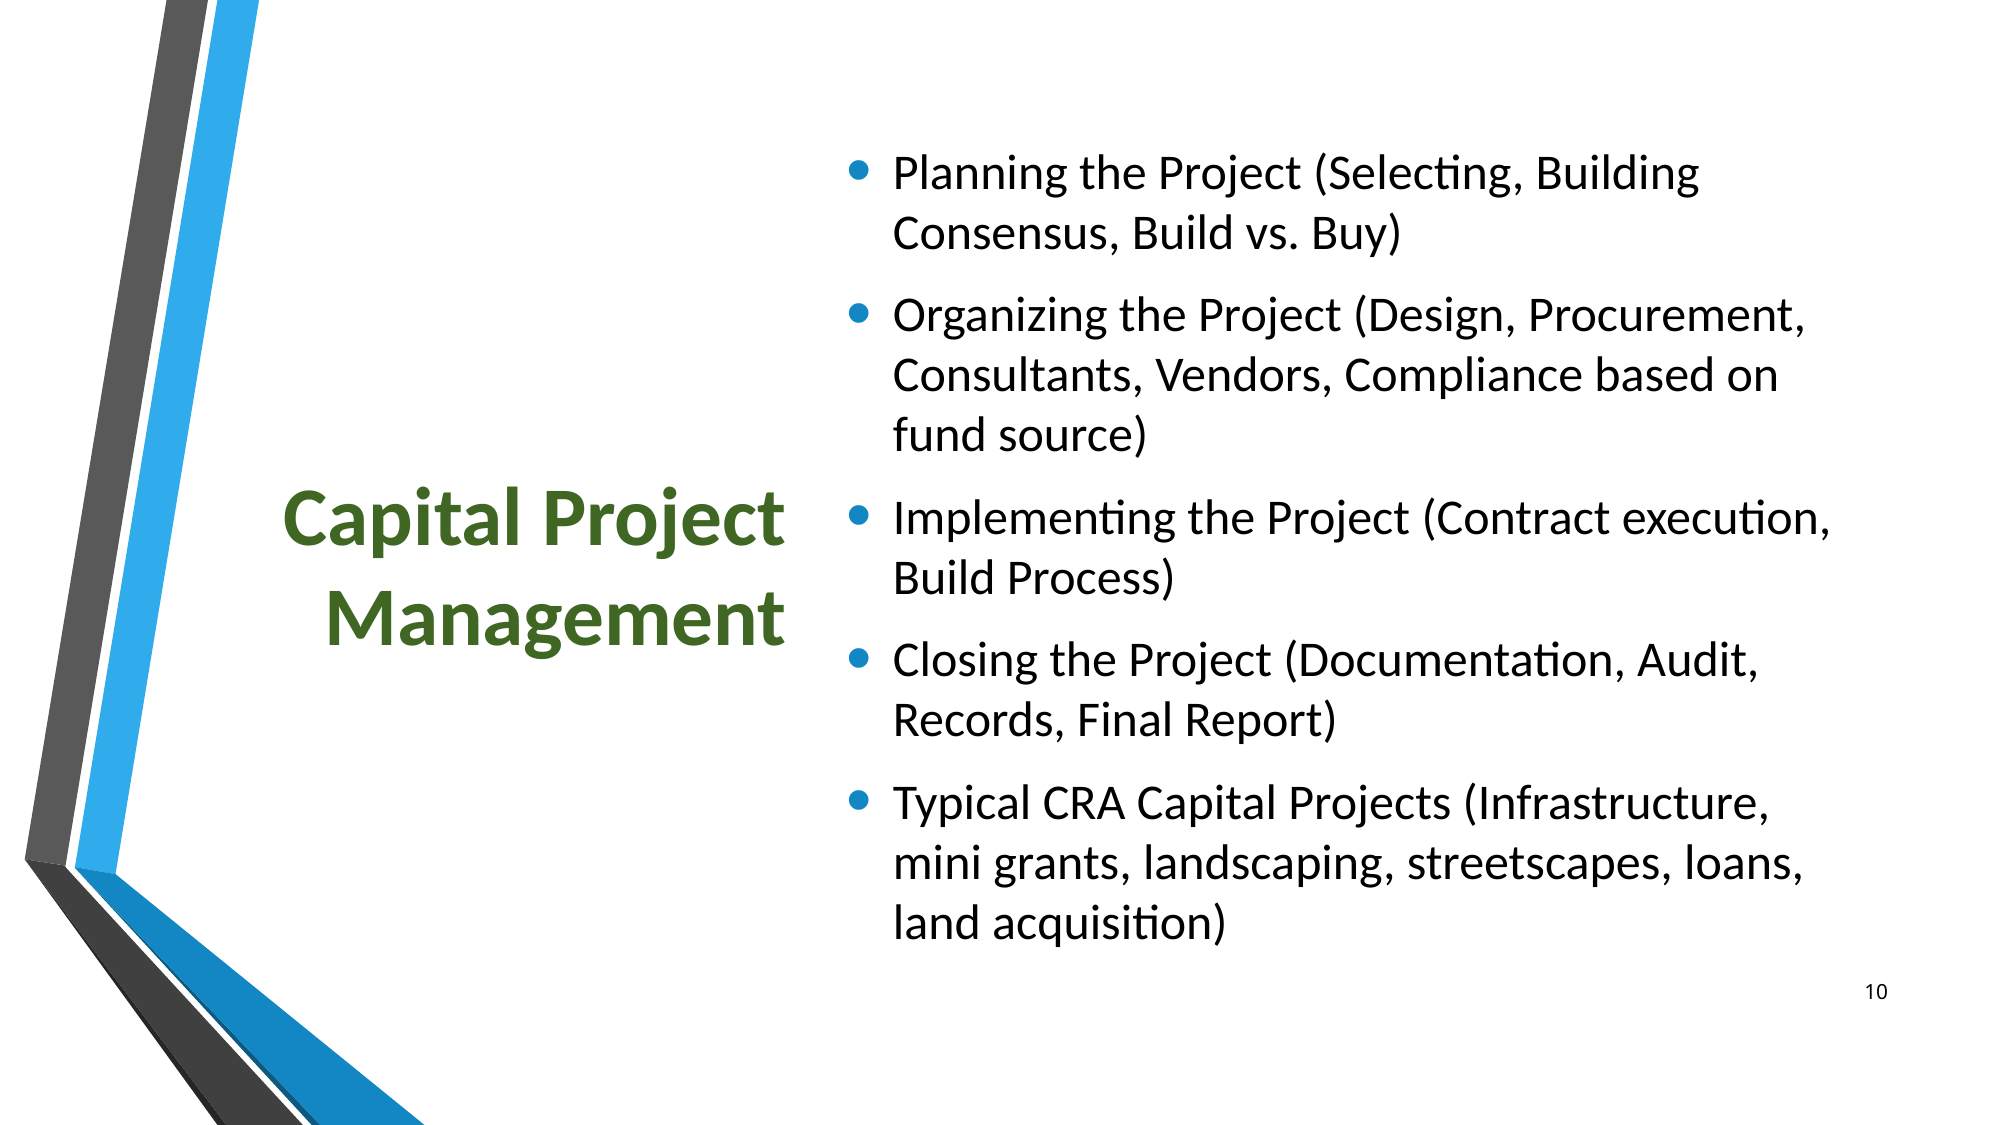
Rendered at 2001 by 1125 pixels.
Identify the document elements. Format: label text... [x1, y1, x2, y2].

title Capital Project Management [27, 131, 802, 993]
slide_number 10 [1812, 963, 1903, 1023]
list Planning the Project (Selecting, Building Consensus, Build vs. Buy) Organizing the Project (Design, Procurement, Consultants, Vendors, Compliance based on fund source) Implementing the Project (Contract execution, Build Process) Closing the Project (Documentation, Audit, Records, Final Report) Typical CRA Capital Projects (Infrastructure, mini grants, landscaping, streetscapes, loans, land acquisition) [831, 131, 1858, 993]
